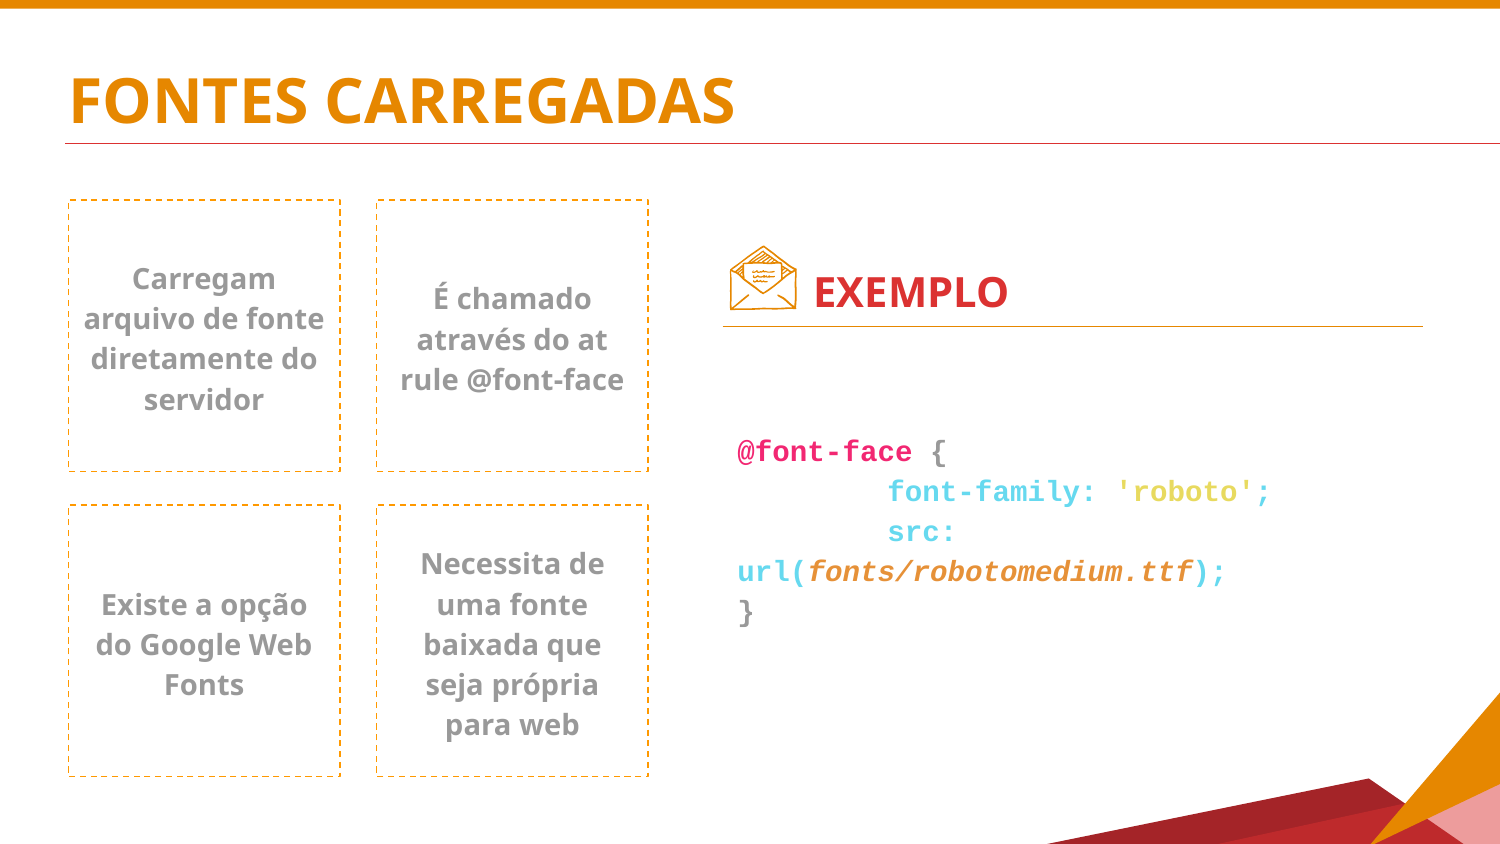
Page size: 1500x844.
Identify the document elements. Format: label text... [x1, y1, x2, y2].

text_box É chamado através do at rule @font-face [376, 199, 649, 472]
text_box Existe a opção do Google Web Fonts [68, 505, 340, 777]
text_box @font-face { font-family: 'roboto'; src: url(fonts/robotomedium.ttf); } [722, 391, 1423, 663]
text_box EXEMPLO [798, 269, 1099, 313]
title FONTES CARREGADAS [53, 46, 1300, 192]
text_box Carregam arquivo de fonte diretamente do servidor [68, 199, 340, 472]
text_box [729, 245, 797, 311]
text_box Necessita de uma fonte baixada que seja própria para web [376, 505, 649, 777]
